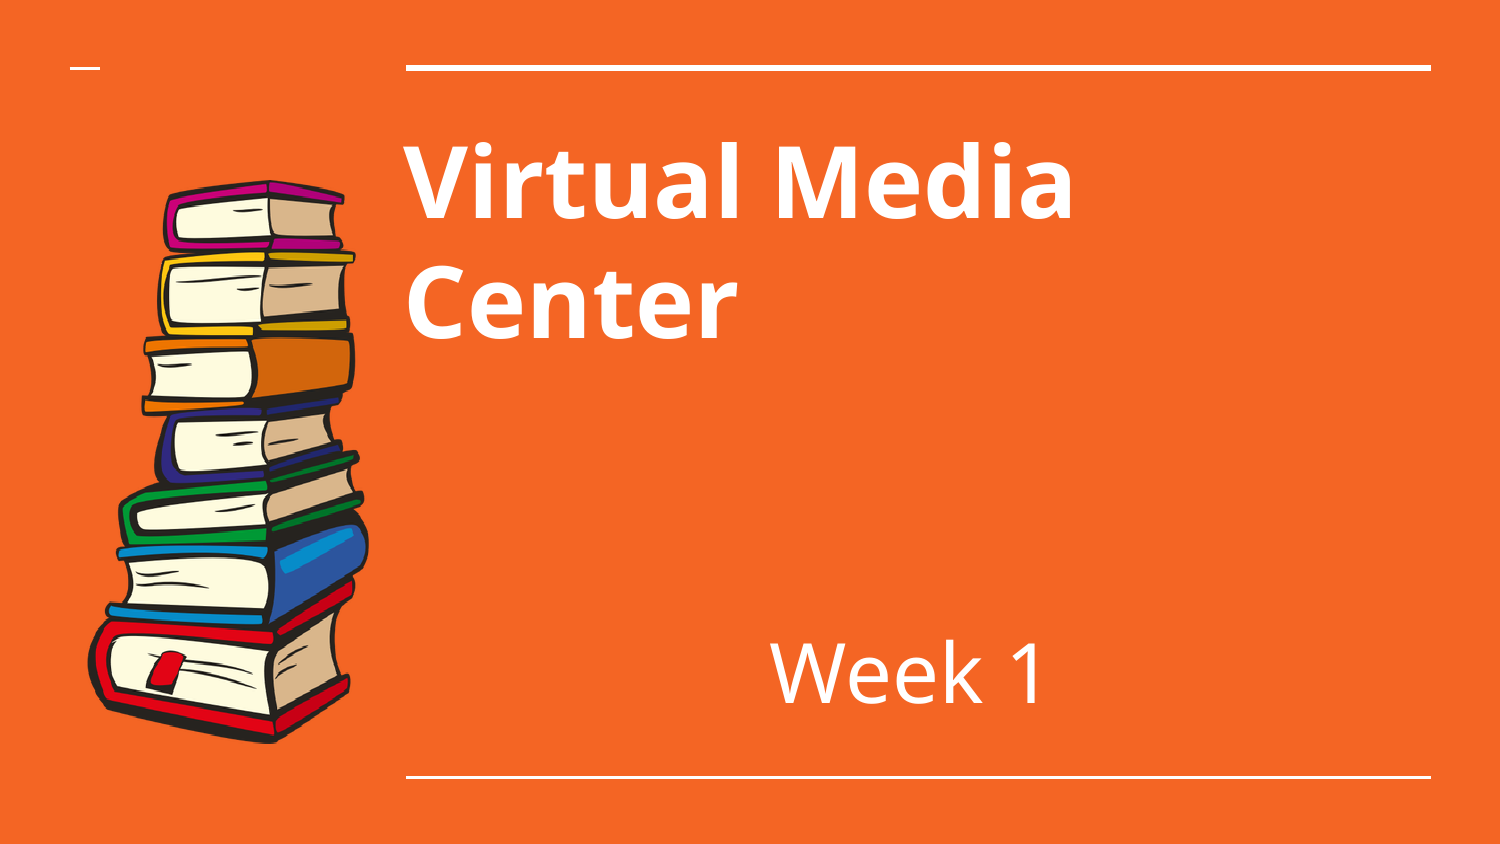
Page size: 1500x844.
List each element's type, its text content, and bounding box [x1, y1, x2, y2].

subtitle Week 1 [392, 531, 1431, 735]
title Virtual Media Center [389, 103, 1428, 357]
picture [86, 179, 369, 745]
